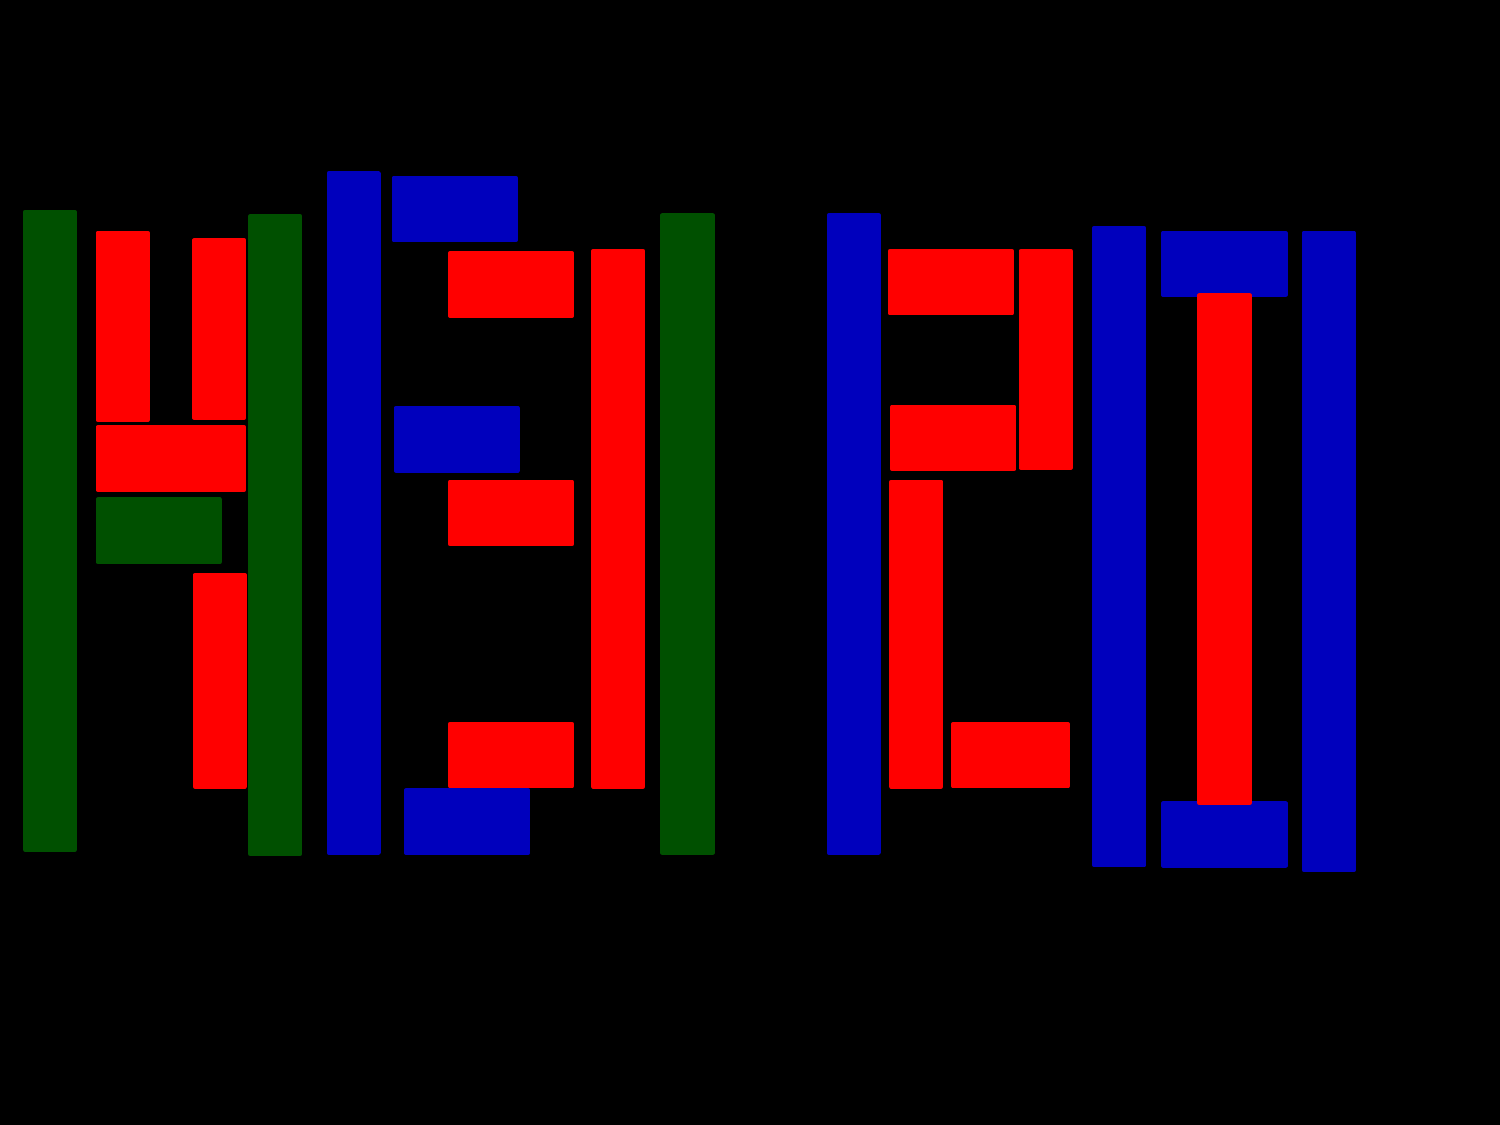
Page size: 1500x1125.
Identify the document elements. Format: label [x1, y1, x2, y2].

text_box [591, 249, 645, 789]
text_box [660, 213, 715, 855]
text_box [394, 406, 520, 473]
text_box [96, 231, 150, 422]
text_box [327, 171, 381, 855]
text_box [1092, 226, 1146, 867]
text_box [448, 722, 574, 788]
text_box [1197, 293, 1252, 805]
text_box [1161, 231, 1288, 297]
text_box [889, 480, 943, 789]
text_box [827, 213, 881, 855]
text_box [192, 238, 246, 420]
text_box [448, 480, 574, 546]
text_box [1302, 231, 1356, 872]
text_box [448, 251, 574, 318]
text_box [890, 405, 1016, 471]
text_box [248, 214, 302, 856]
text_box [96, 425, 246, 492]
text_box [23, 210, 77, 852]
text_box [888, 249, 1014, 315]
text_box [392, 176, 518, 242]
text_box [404, 788, 530, 855]
text_box [951, 722, 1070, 788]
text_box [1161, 801, 1288, 868]
text_box [193, 573, 247, 789]
text_box [1019, 249, 1073, 470]
text_box [96, 497, 222, 564]
